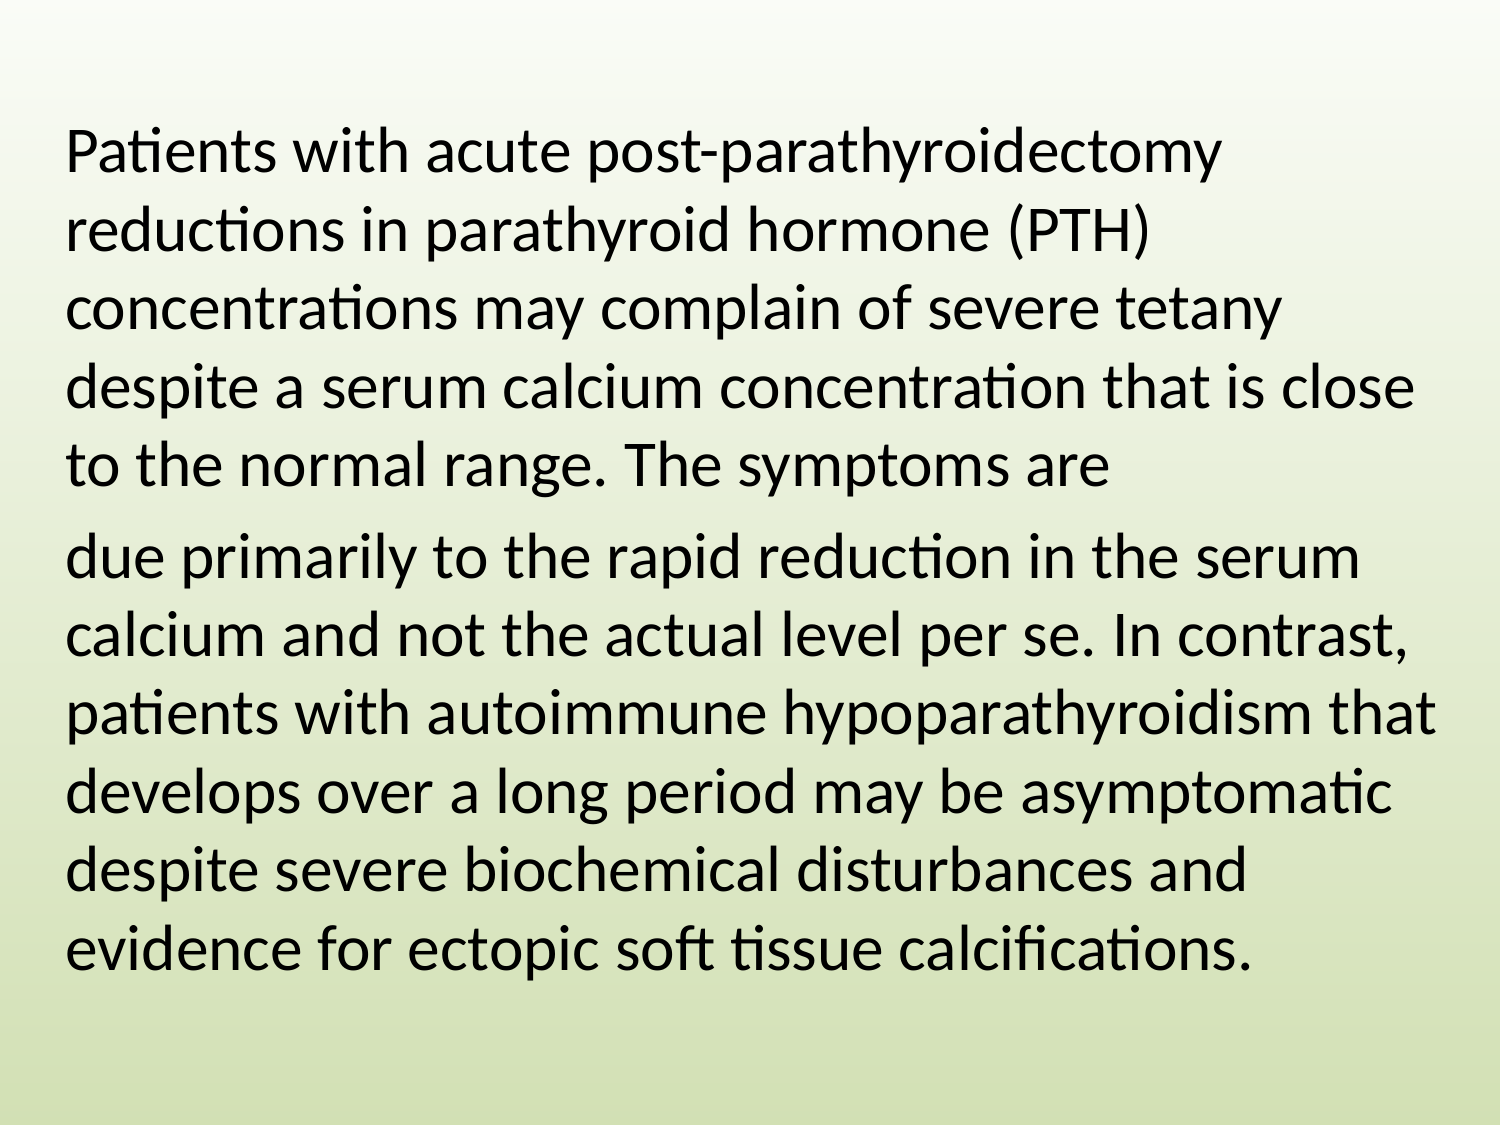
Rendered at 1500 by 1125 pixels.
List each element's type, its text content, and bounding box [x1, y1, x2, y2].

list Patients with acute post-parathyroidectomy reductions in parathyroid hormone (PTH) concentrations may complain of severe tetany despite a serum calcium concentration that is close to the normal range. The symptoms are due primarily to the rapid reduction in the serum calcium and not the actual level per se. In contrast, patients with autoimmune hypoparathyroidism that develops over a long period may be asymptomatic despite severe biochemical disturbances and evidence for ectopic soft tissue calcifications. [50, 99, 1463, 1005]
